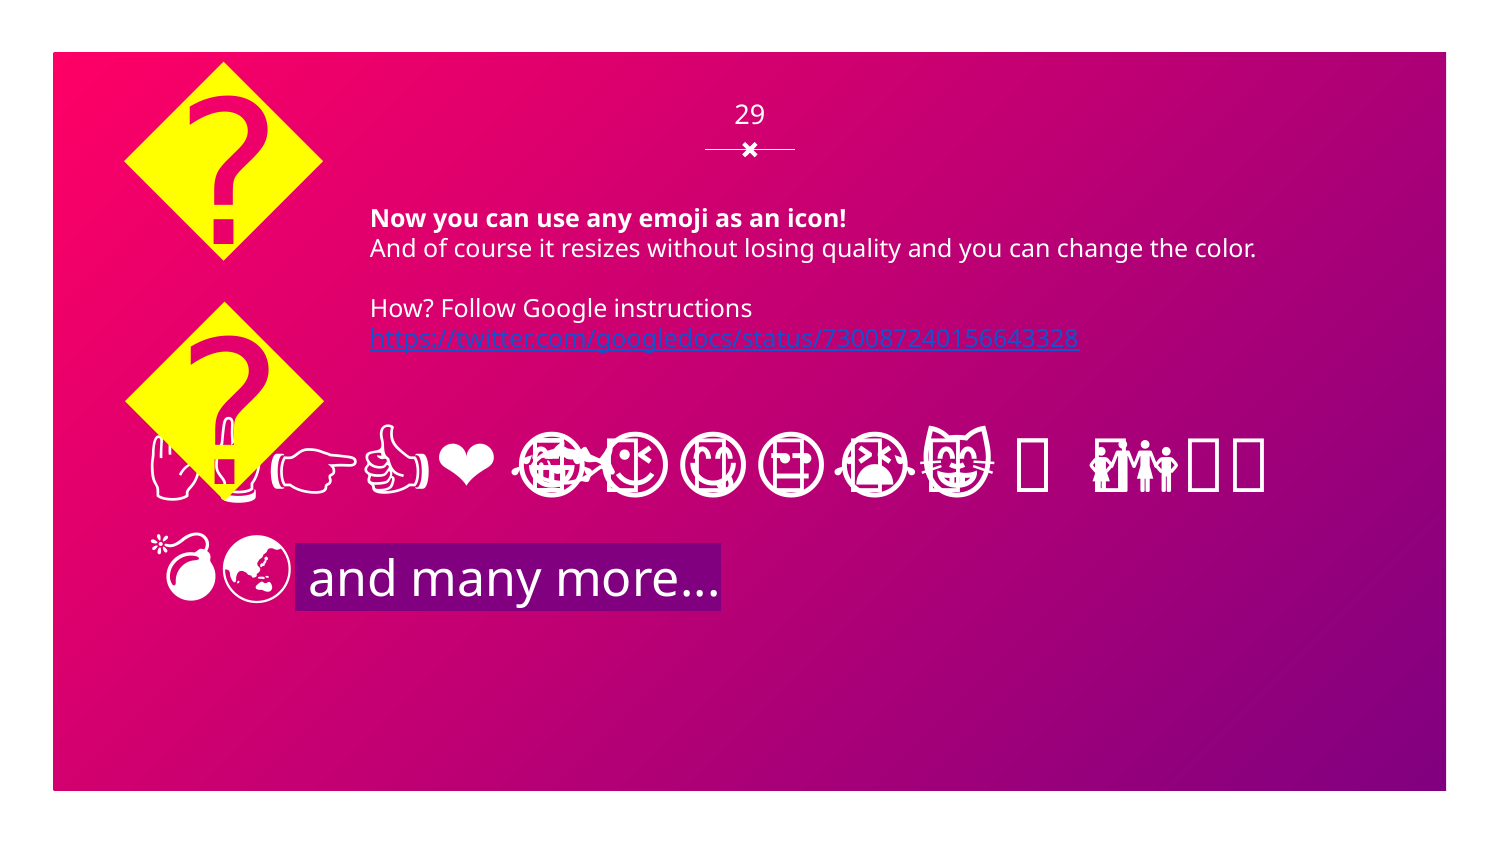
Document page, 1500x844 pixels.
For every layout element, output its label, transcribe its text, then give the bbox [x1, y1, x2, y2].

text_box ✋👆👉👍👤👦👧👨👩👪💃🏃💑❤😂😉😋😒😭👶😸🐟🍒🍔💣📌📖🔨🎃🎈🎨🏈🏰🌏🔌🔑 and many more... [132, 389, 1386, 737]
text_box Now you can use any emoji as an icon! And of course it resizes without losing quality and you can change the color. How? Follow Google instructions https://twitter.com/googledocs/status/730087240156643328 [354, 187, 1451, 414]
slide_number 29 [705, 83, 795, 149]
text_box 😉 [106, 177, 343, 391]
